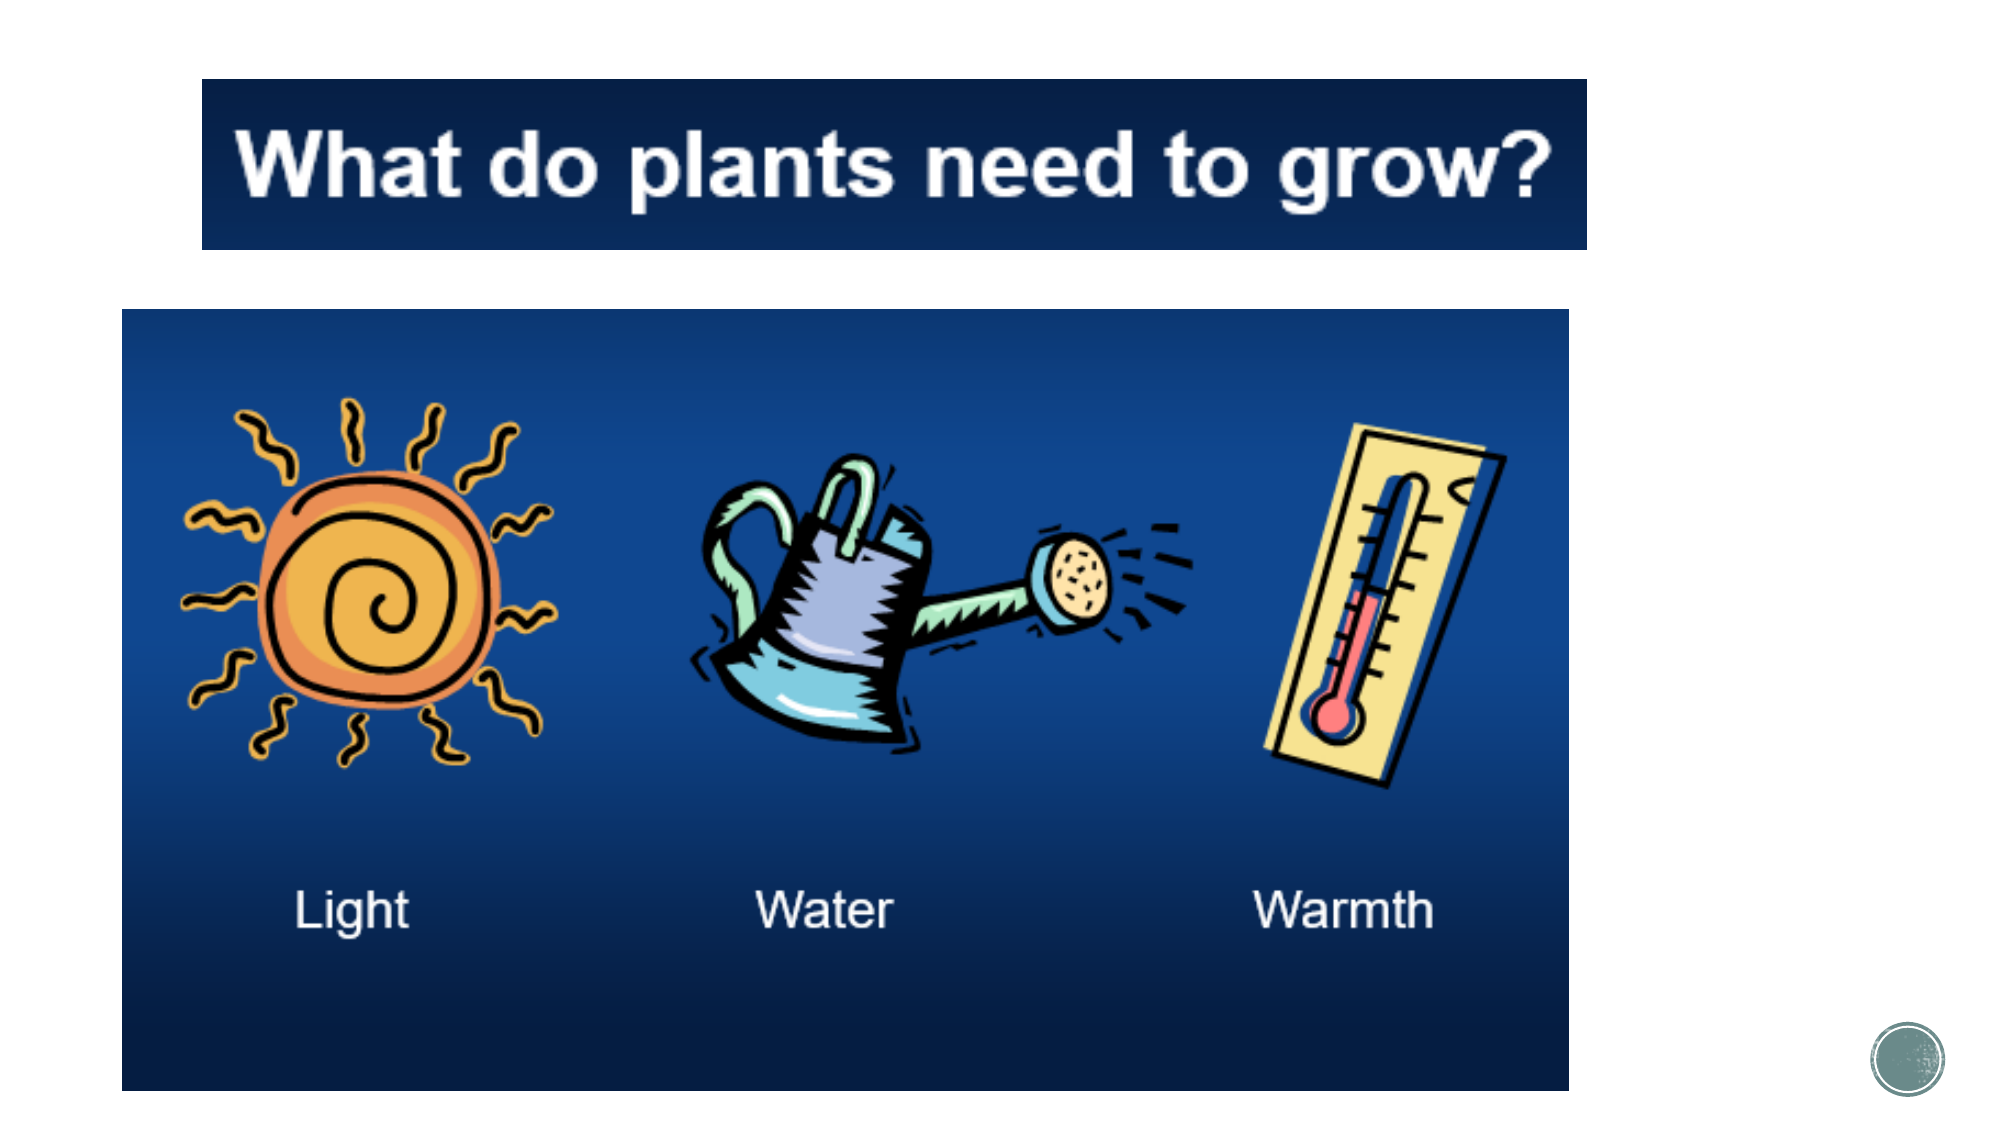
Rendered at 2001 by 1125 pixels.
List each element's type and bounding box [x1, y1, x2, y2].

list [126, 314, 1564, 1088]
picture [203, 79, 1588, 251]
